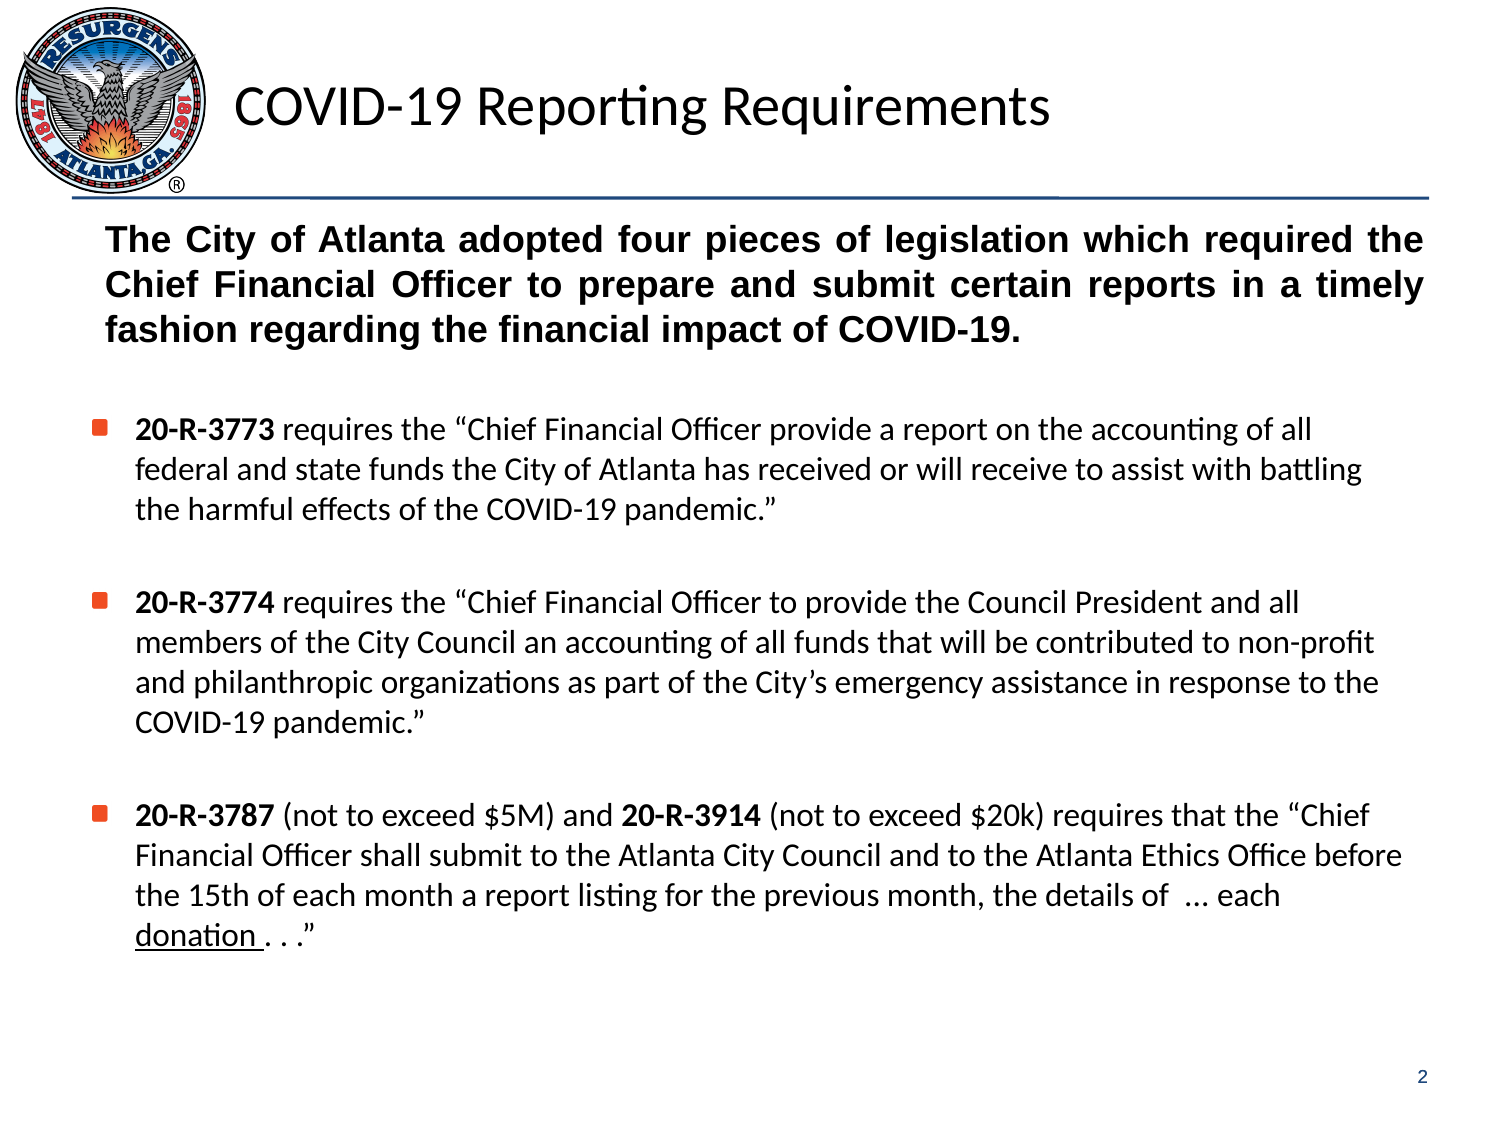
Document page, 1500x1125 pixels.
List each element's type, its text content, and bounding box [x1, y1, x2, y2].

picture [88, 588, 112, 613]
list 20-R-3773 requires the “Chief Financial Officer provide a report on the accounting of all federal and state funds the City of Atlanta has received or will receive to assist with battling the harmful effects of the COVID-19 pandemic.” 20-R-3774 requires the “Chief Financial Officer to provide the Council President and all members of the City Council an accounting of all funds that will be contributed to non-profit and philanthropic organizations as part of the City’s emergency assistance in response to the COVID-19 pandemic.” 20-R-3787 (not to exceed $5M) and 20-R-3914 (not to exceed $20k) requires that the “Chief Financial Officer shall submit to the Atlanta City Council and to the Atlanta Ethics Office before the 15th of each month a report listing for the previous month, the details of ... each donation . . .” [73, 399, 1424, 1047]
picture [88, 801, 112, 826]
picture [15, 7, 206, 194]
text_box The City of Atlanta adopted four pieces of legislation which required the Chief Financial Officer to prepare and submit certain reports in a timely fashion regarding the financial impact of COVID-19. [89, 208, 1440, 398]
title COVID-19 Reporting Requirements [212, 23, 1425, 180]
picture [88, 415, 112, 440]
